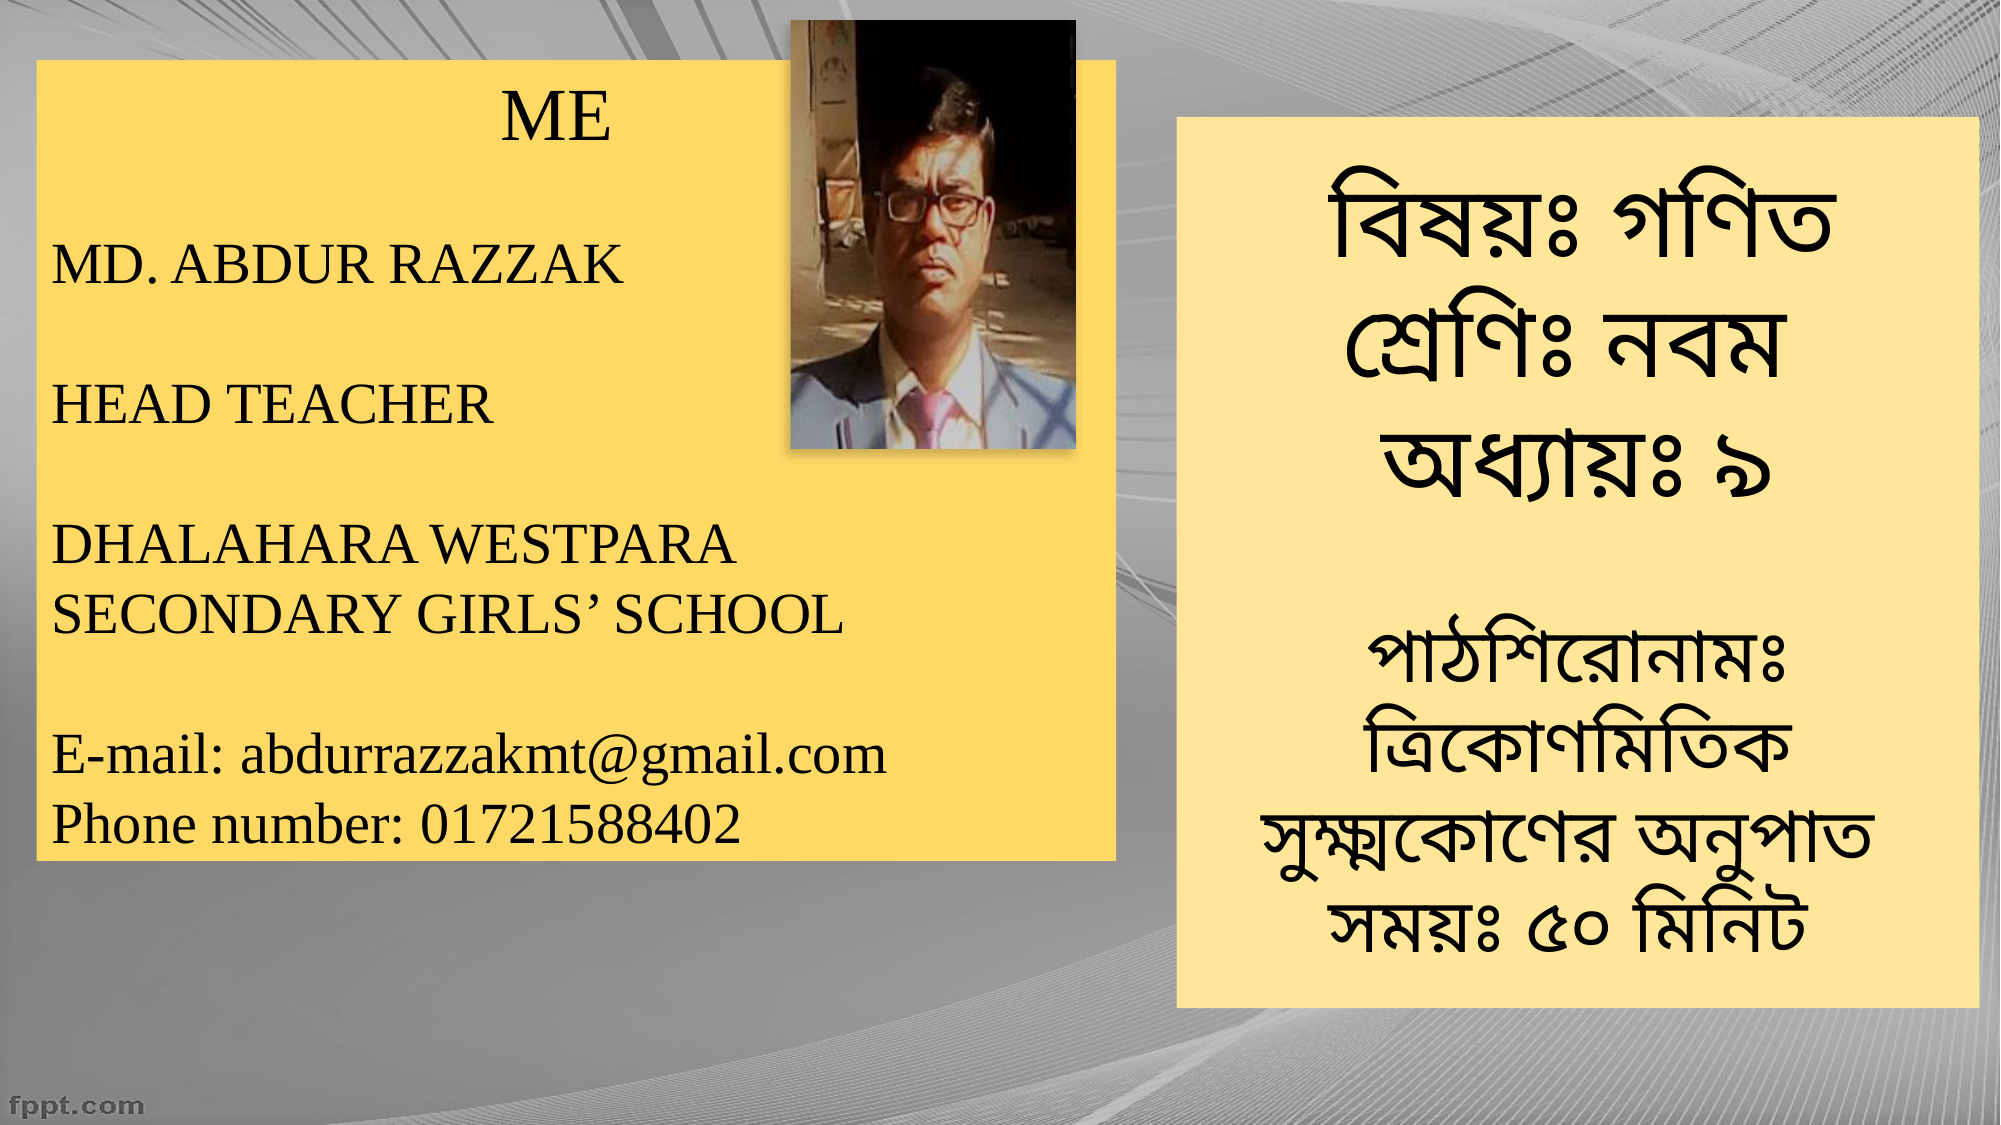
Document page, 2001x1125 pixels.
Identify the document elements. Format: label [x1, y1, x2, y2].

text_box [36, 20, 1117, 861]
picture [0, 0, 2000, 1125]
